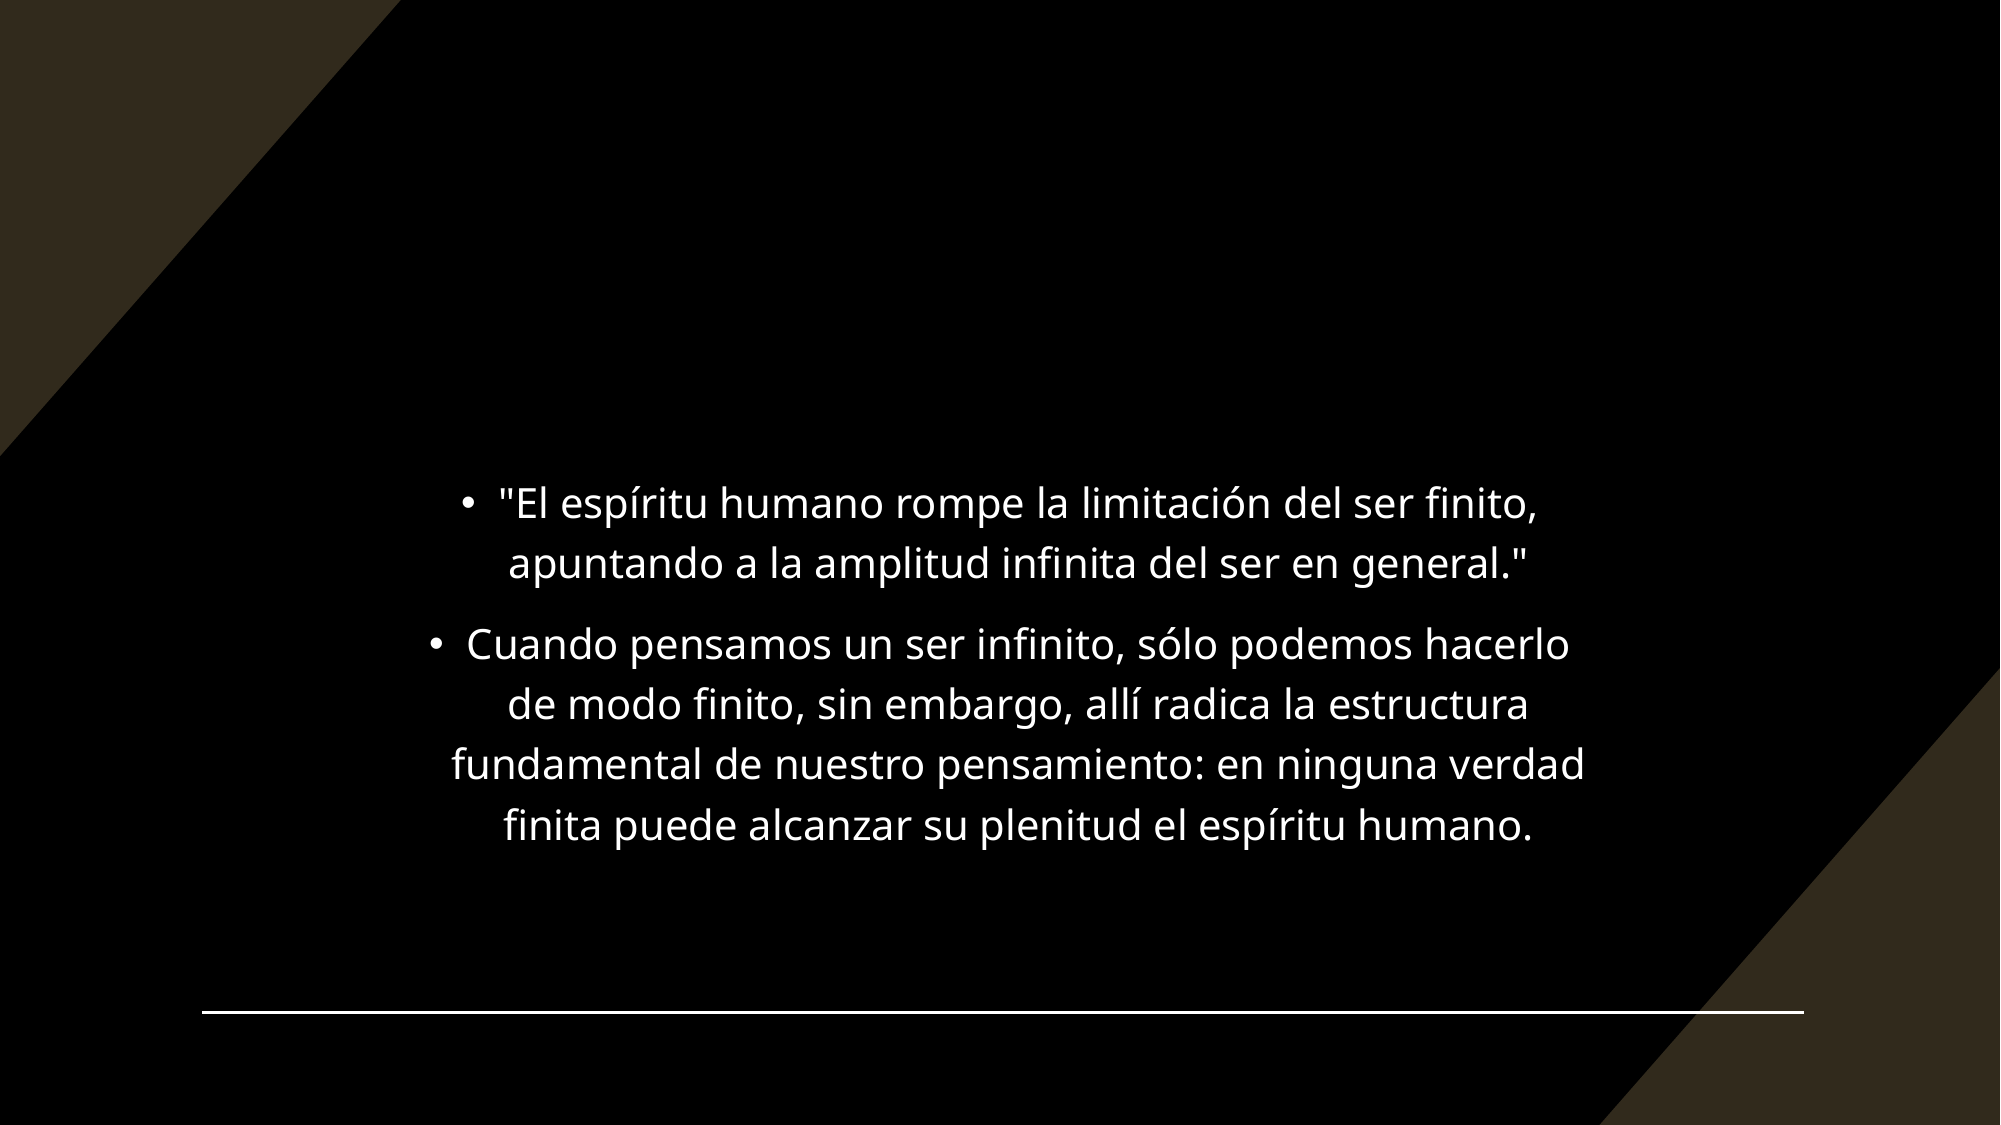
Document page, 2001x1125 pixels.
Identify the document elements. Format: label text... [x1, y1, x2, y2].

text_box [1598, 666, 2000, 1125]
list "El espíritu humano rompe la limitación del ser finito, apuntando a la amplitud infinita del ser en general." Cuando pensamos un ser infinito, sólo podemos hacerlo de modo finito, sin embargo, allí radica la estructura fundamental de nuestro pensamiento: en ninguna verdad finita puede alcanzar su plenitud el espíritu humano. [396, 357, 1604, 958]
text_box [0, 0, 403, 458]
text_box [0, 0, 2000, 1125]
